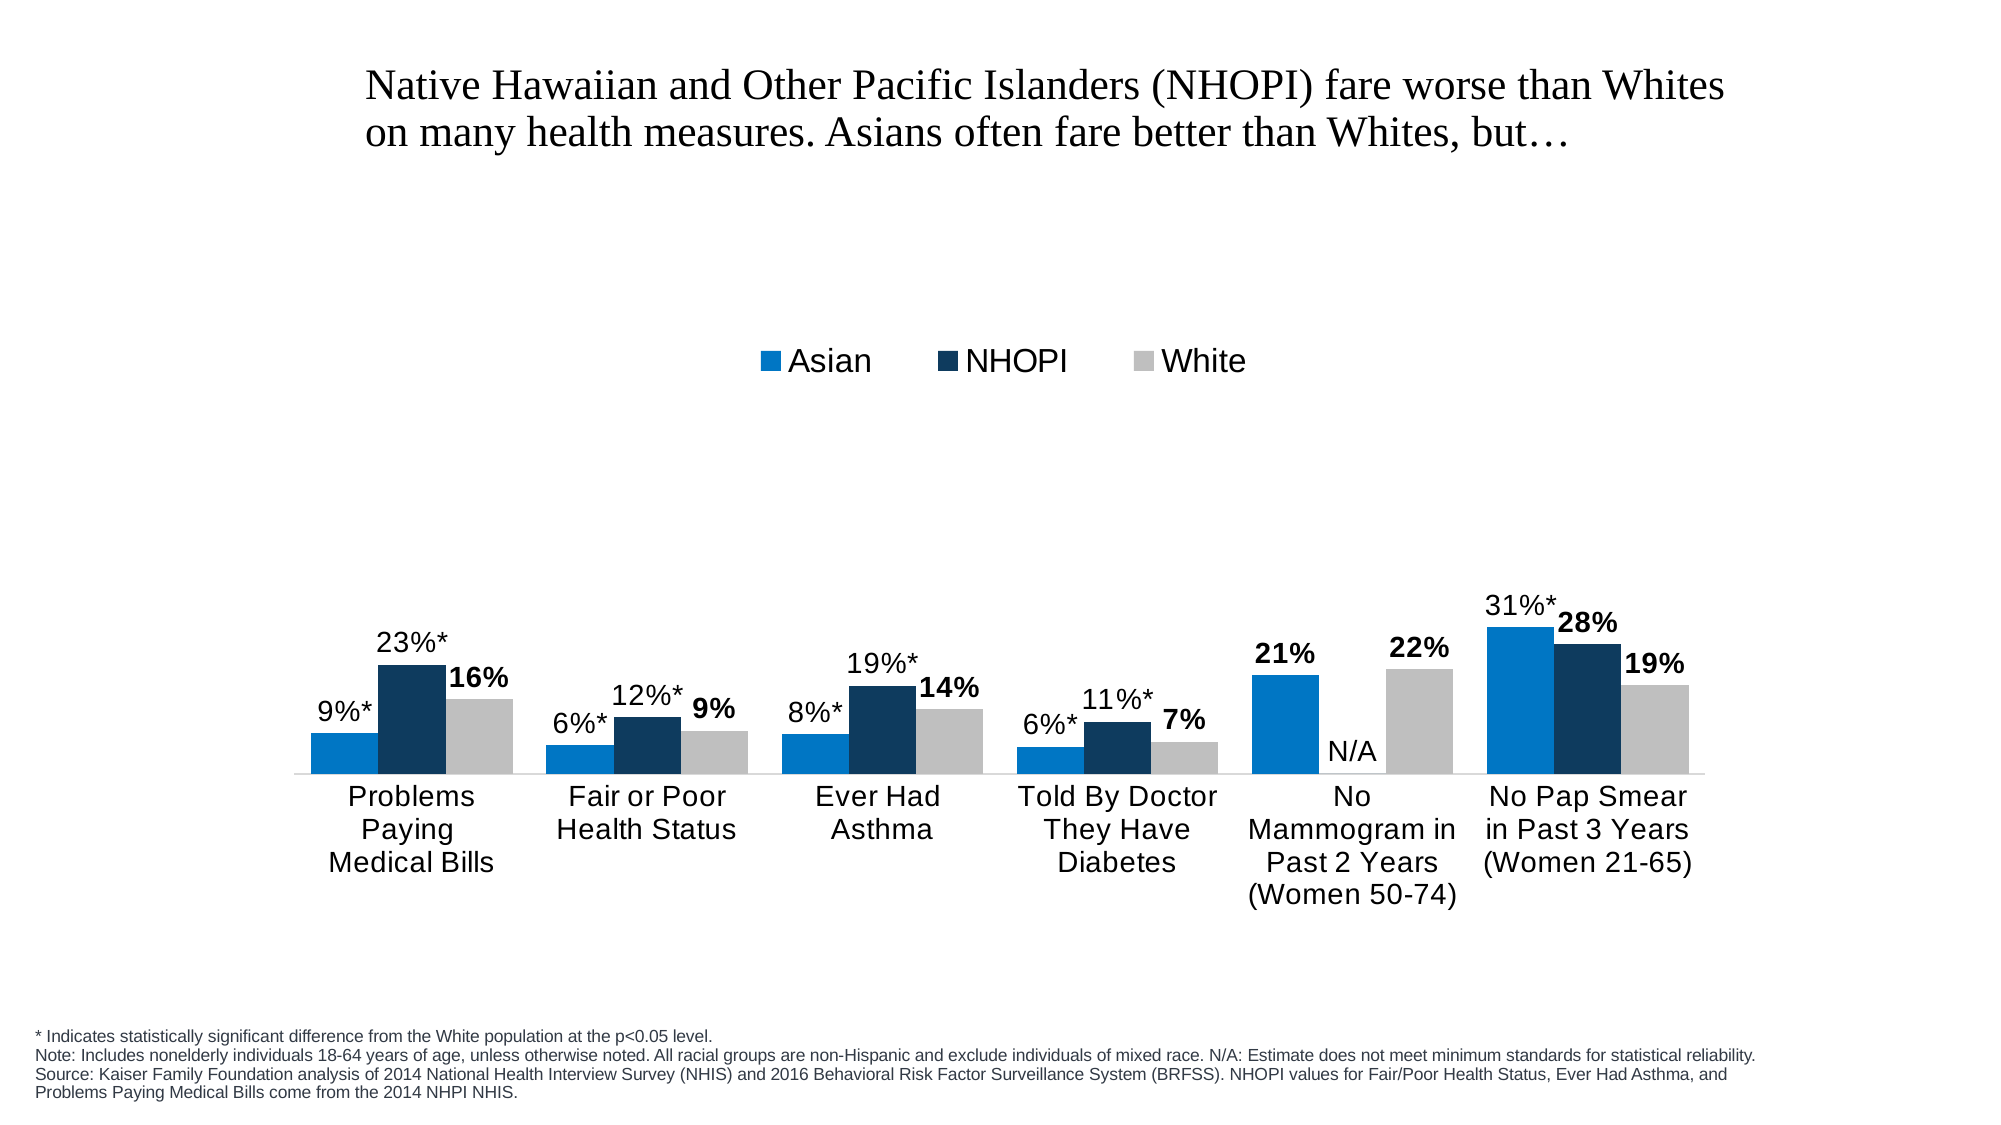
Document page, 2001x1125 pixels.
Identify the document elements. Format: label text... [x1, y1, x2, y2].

chart [265, 231, 1735, 926]
list * Indicates statistically significant difference from the White population at the p<0.05 level. Note: Includes nonelderly individuals 18-64 years of age, unless otherwise noted. All racial groups are non-Hispanic and exclude individuals of mixed race. N/A: Estimate does not meet minimum standards for statistical reliability. Source: Kaiser Family Foundation analysis of 2014 National Health Interview Survey (NHIS) and 2016 Behavioral Risk Factor Surveillance System (BRFSS). NHOPI values for Fair/Poor Health Status, Ever Had Asthma, and Problems Paying Medical Bills come from the 2014 NHPI NHIS. [20, 1020, 1817, 1110]
title Native Hawaiian and Other Pacific Islanders (NHOPI) fare worse than Whites on many health measures. Asians often fare better than Whites, but… [349, 54, 1751, 205]
